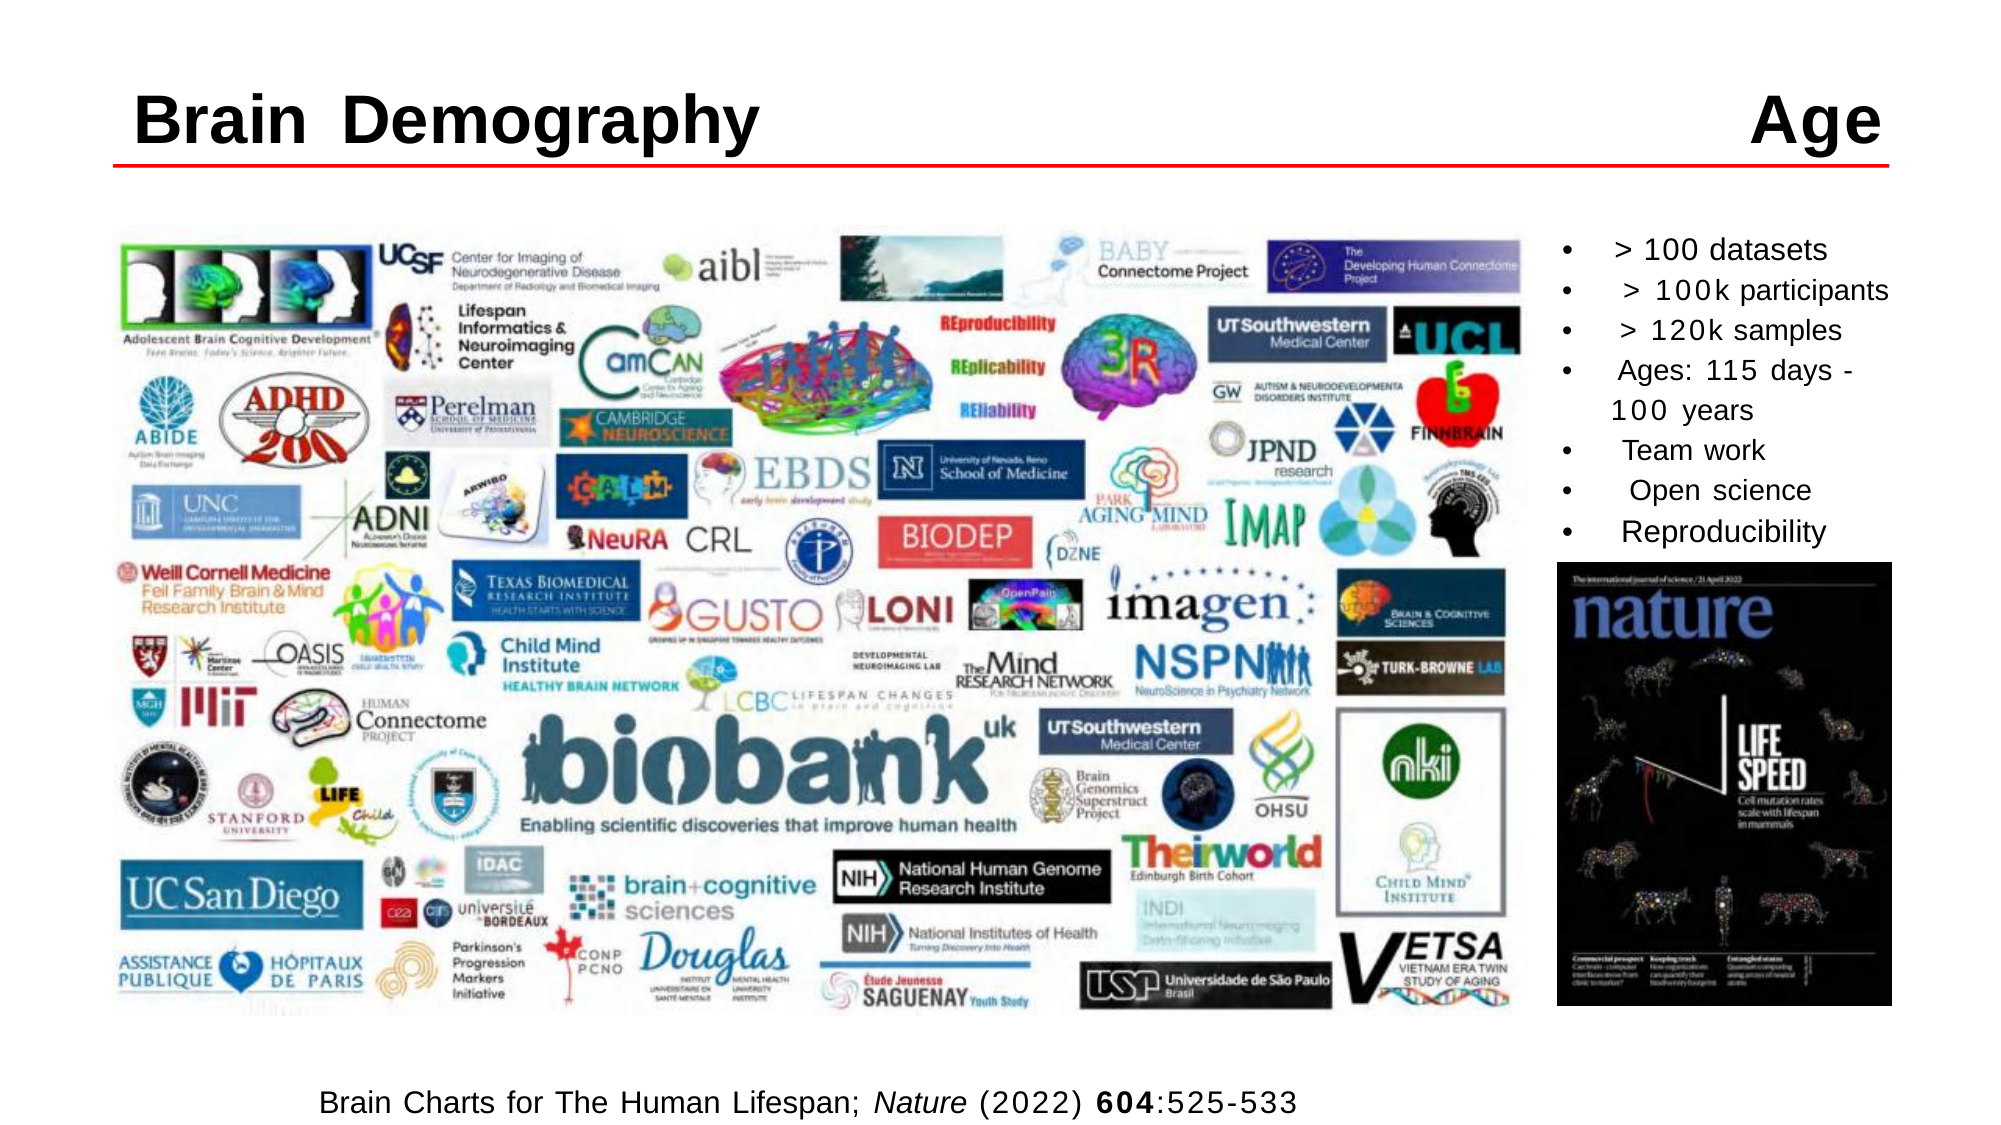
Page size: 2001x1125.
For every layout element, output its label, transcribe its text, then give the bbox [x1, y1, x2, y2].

text_box Brain Charts for The Human Lifespan; Nature (2022) 604:525-533 (https://www.brainchart.io) [316, 1071, 1686, 1122]
text_box • > 100 datasets • > 100k participants • > 120k samples • Ages: 115 days - 100 years • Team work • Open science • Reproducibility [1560, 221, 1891, 551]
picture [113, 225, 1528, 1016]
text_box Brain Demography [131, 53, 764, 159]
picture [113, 164, 1891, 169]
picture [1557, 562, 1892, 1006]
text_box Age [1747, 53, 1886, 159]
